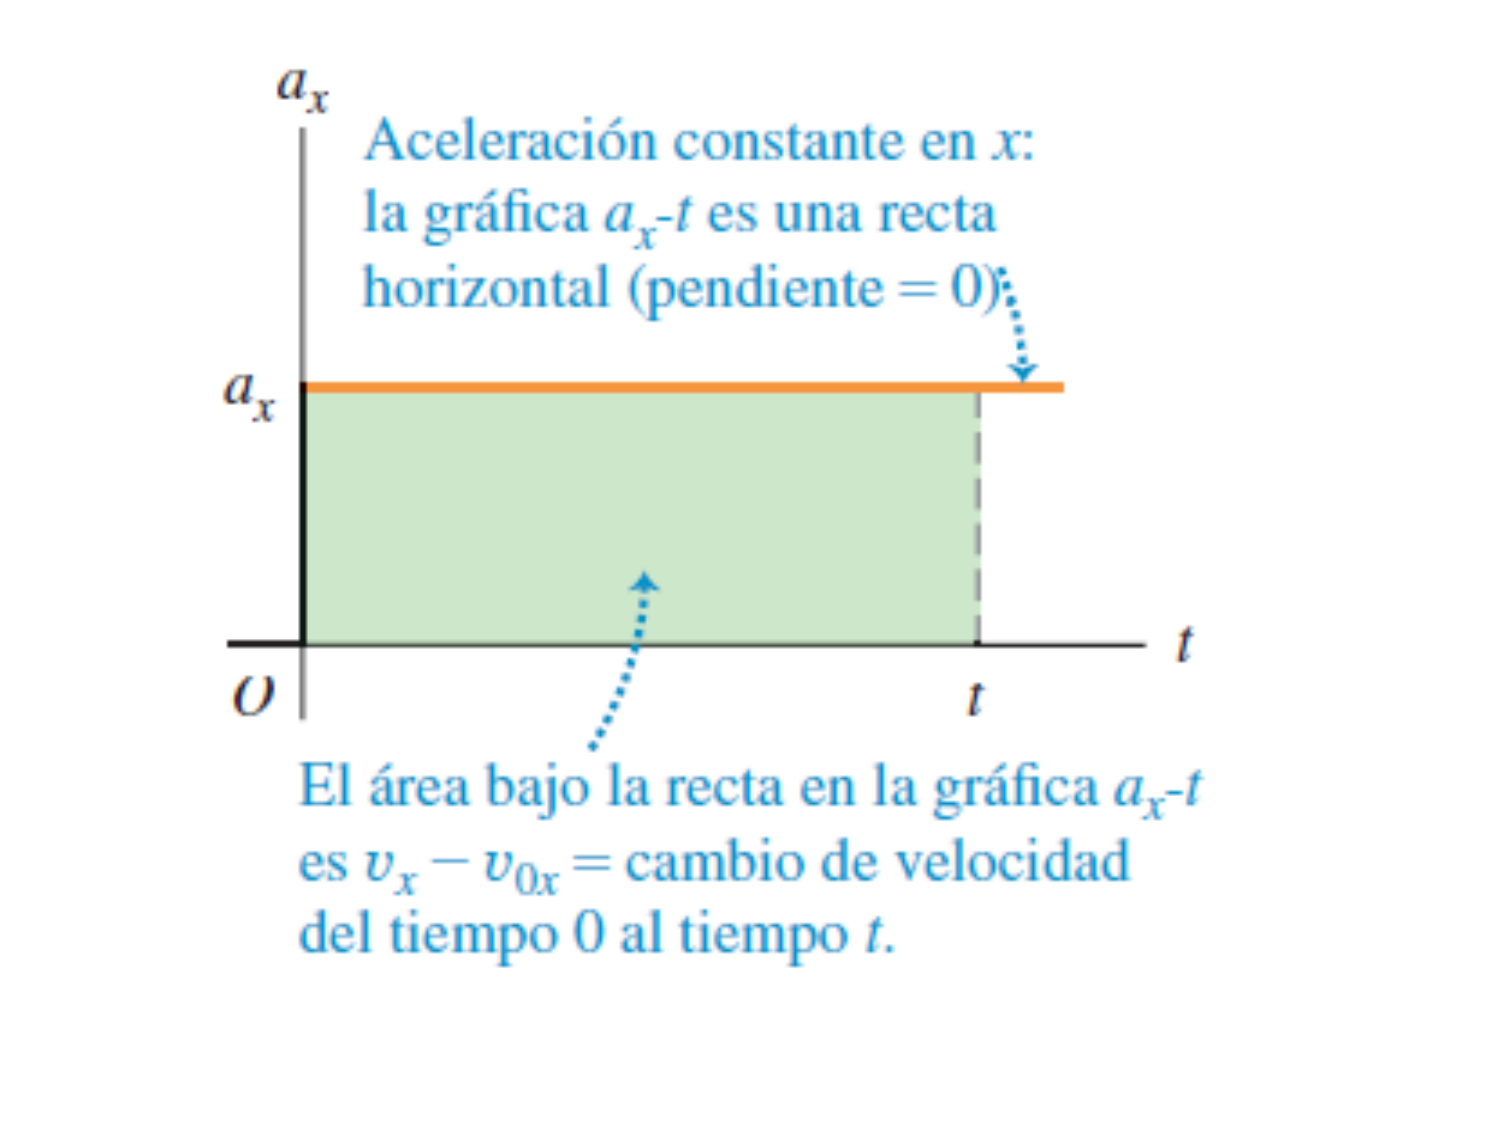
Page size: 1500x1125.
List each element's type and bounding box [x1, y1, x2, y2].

picture [142, 38, 1358, 1086]
